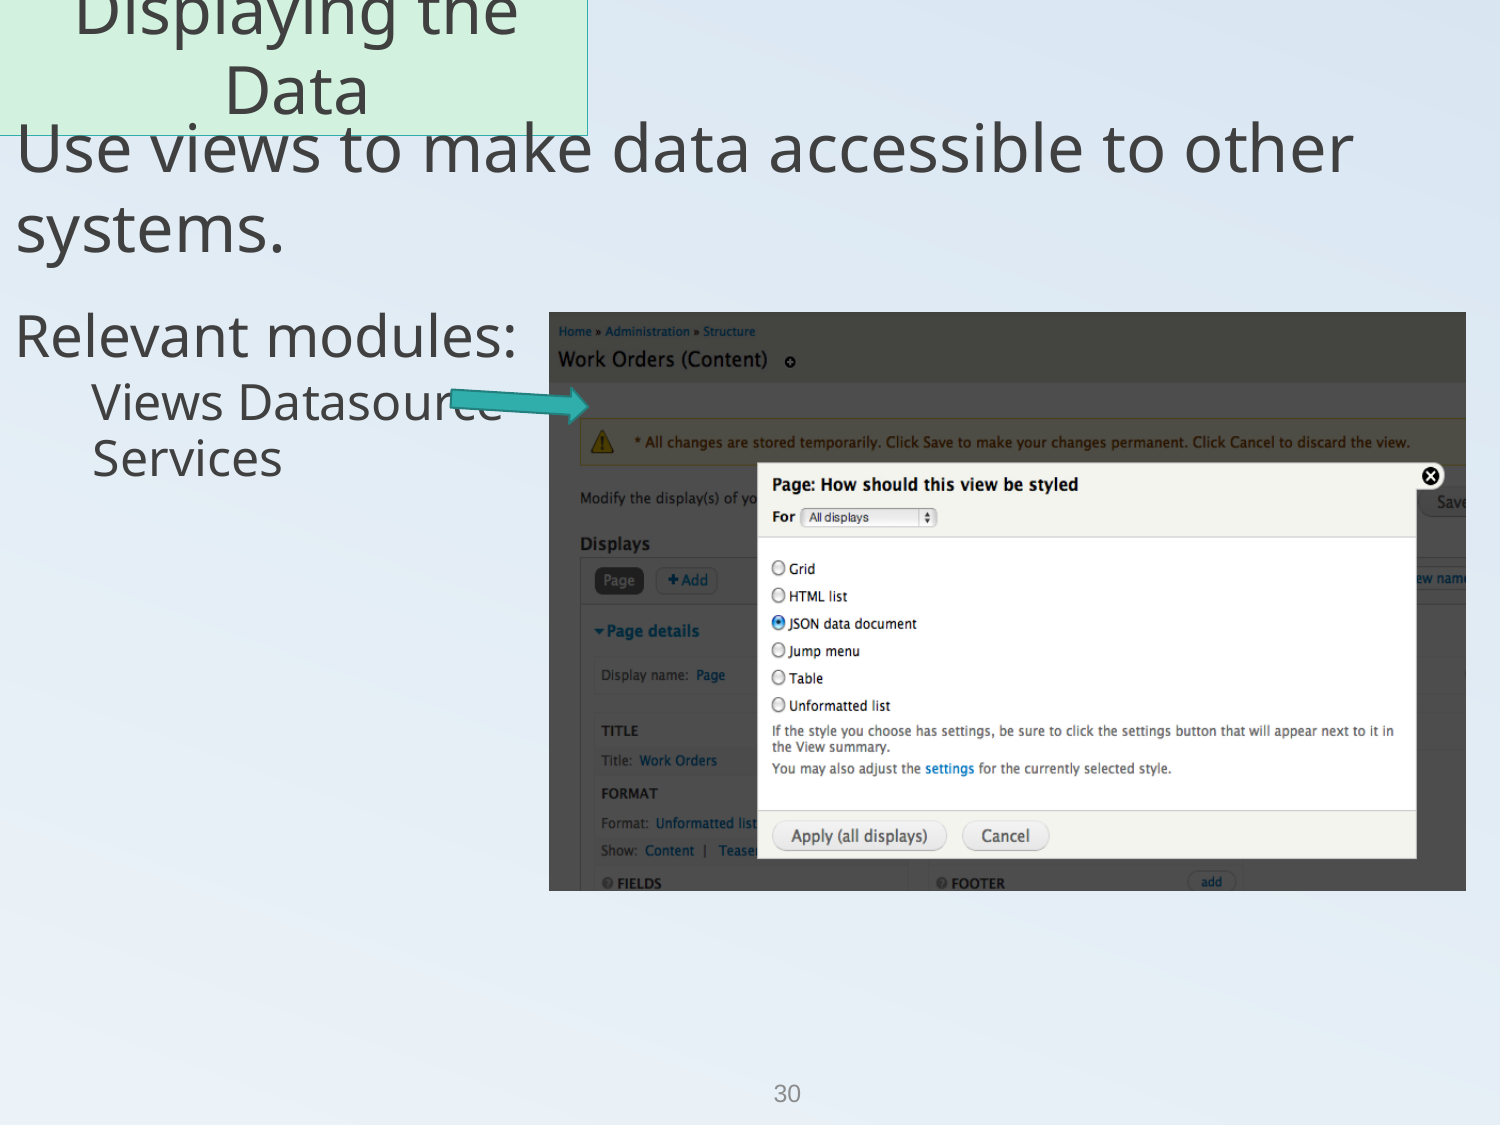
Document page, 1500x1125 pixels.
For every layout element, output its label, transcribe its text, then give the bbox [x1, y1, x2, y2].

picture [549, 312, 1466, 891]
text_box [449, 388, 549, 415]
text_box Use views to make data accessible to other systems. [0, 98, 1475, 273]
text_box Displaying the Data [0, 0, 588, 98]
slide_number 30 [612, 1062, 963, 1123]
text_box Relevant modules: Views Datasource Services [0, 299, 1363, 558]
